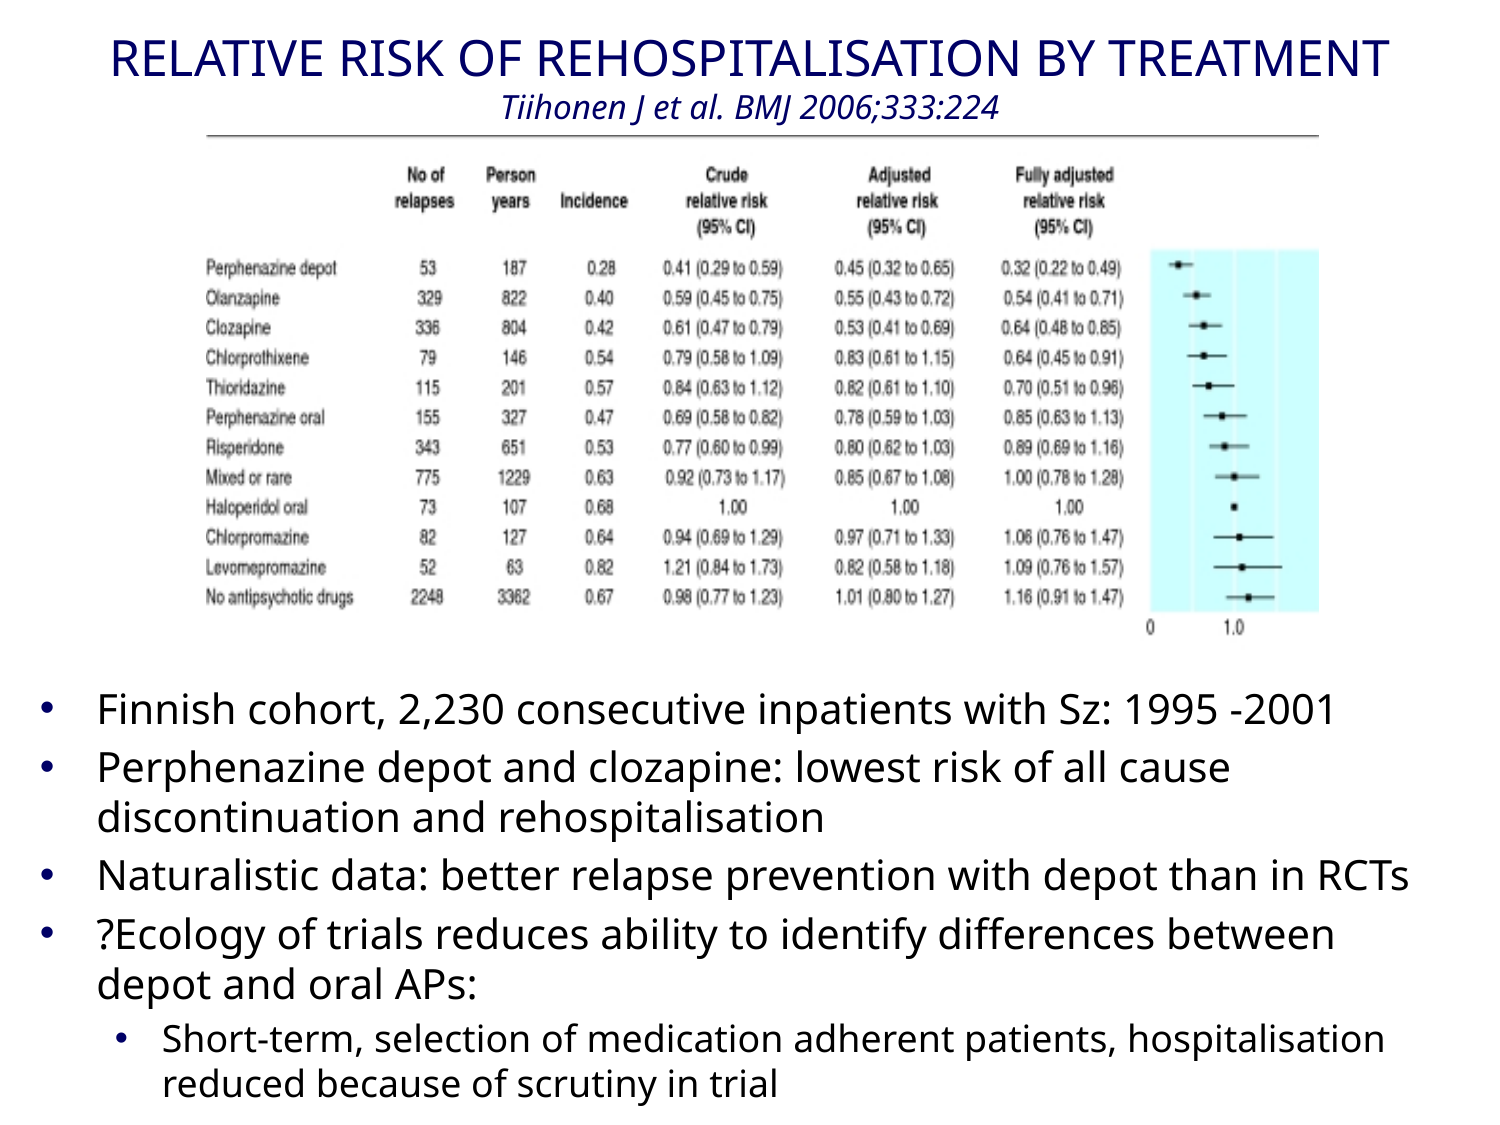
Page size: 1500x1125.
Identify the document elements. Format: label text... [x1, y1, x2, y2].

picture [206, 134, 1319, 663]
list Finnish cohort, 2,230 consecutive inpatients with Sz: 1995 -2001 Perphenazine depot and clozapine: lowest risk of all cause discontinuation and rehospitalisation Naturalistic data: better relapse prevention with depot than in RCTs ?Ecology of trials reduces ability to identify differences between depot and oral APs: Short-term, selection of medication adherent patients, hospitalisation reduced because of scrutiny in trial [24, 675, 1475, 1113]
text_box RELATIVE RISK OF REHOSPITALISATION BY TREATMENT Tiihonen J et al. BMJ 2006;333:224 [74, 18, 1425, 134]
